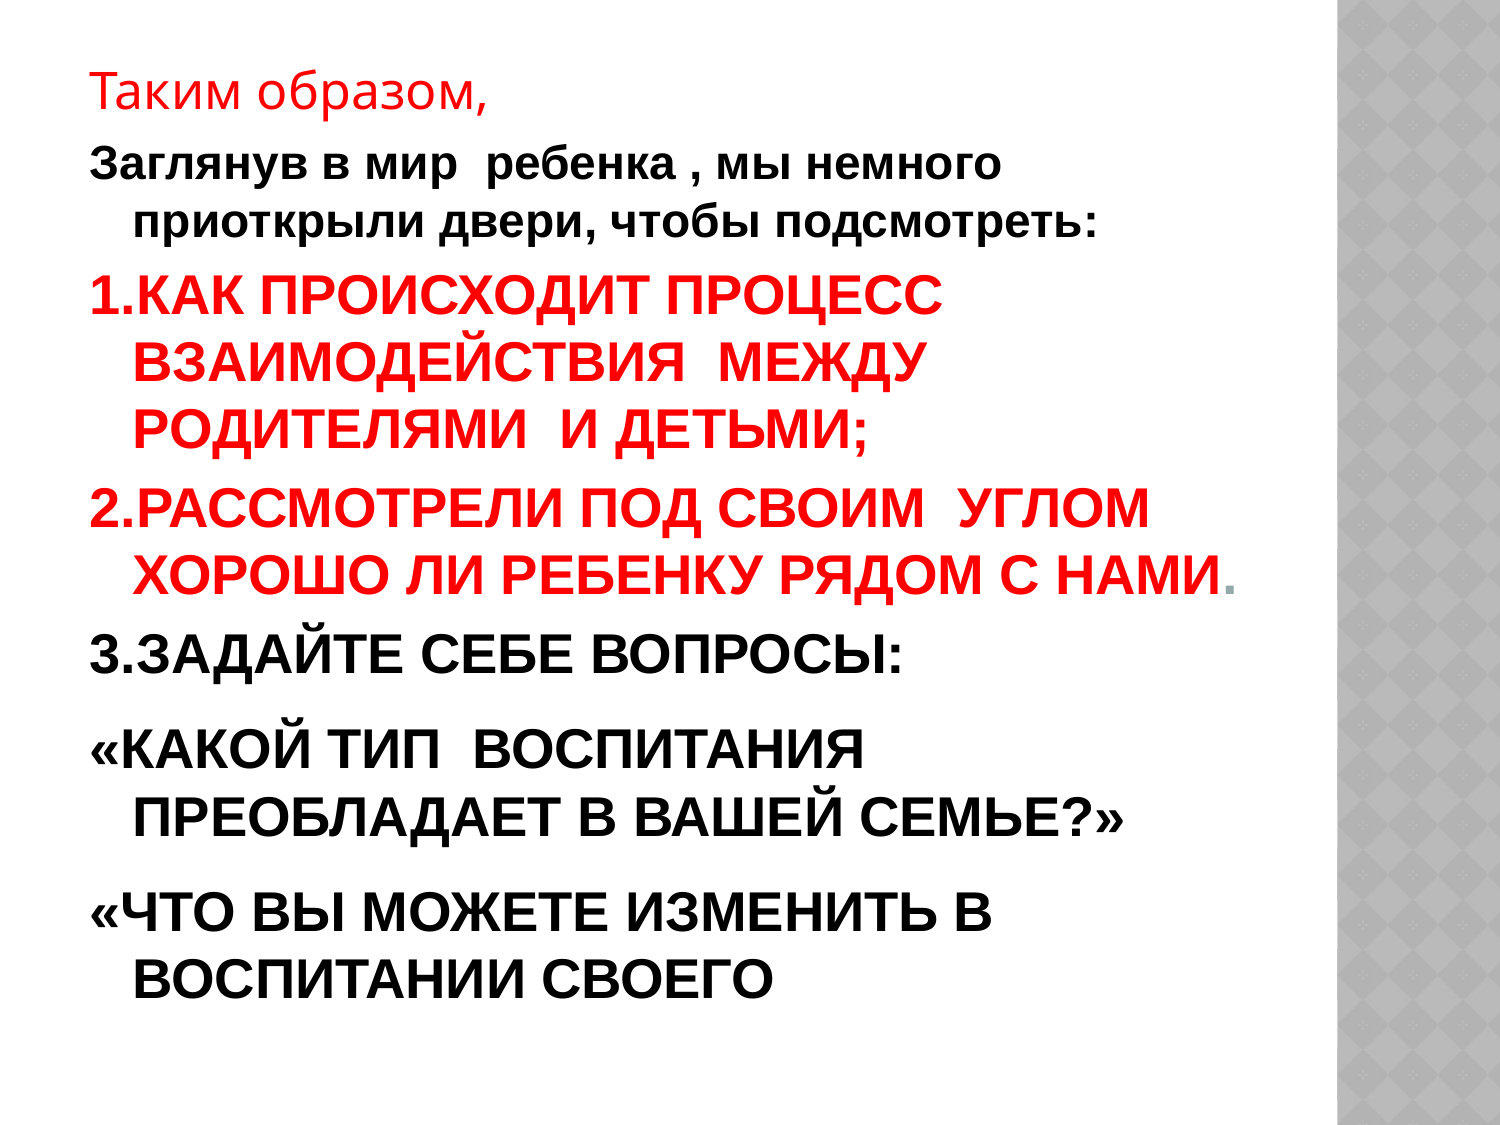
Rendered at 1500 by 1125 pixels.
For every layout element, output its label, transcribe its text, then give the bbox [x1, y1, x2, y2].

list Таким образом, Заглянув в мир ребенка , мы немного приоткрыли двери, чтобы подсмотреть: 1.КАК ПРОИСХОДИТ ПРОЦЕСС ВЗАИМОДЕЙСТВИЯ МЕЖДУ РОДИТЕЛЯМИ И ДЕТЬМИ; 2.РАССМОТРЕЛИ ПОД СВОИМ УГЛОМ ХОРОШО ЛИ РЕБЕНКУ РЯДОМ С НАМИ. 3.ЗАДАЙТЕ СЕБЕ ВОПРОСЫ: «КАКОЙ ТИП ВОСПИТАНИЯ ПРЕОБЛАДАЕТ В ВАШЕЙ СЕМЬЕ?» «ЧТО ВЫ МОЖЕТЕ ИЗМЕНИТЬ В ВОСПИТАНИИ СВОЕГО [75, 50, 1263, 1059]
